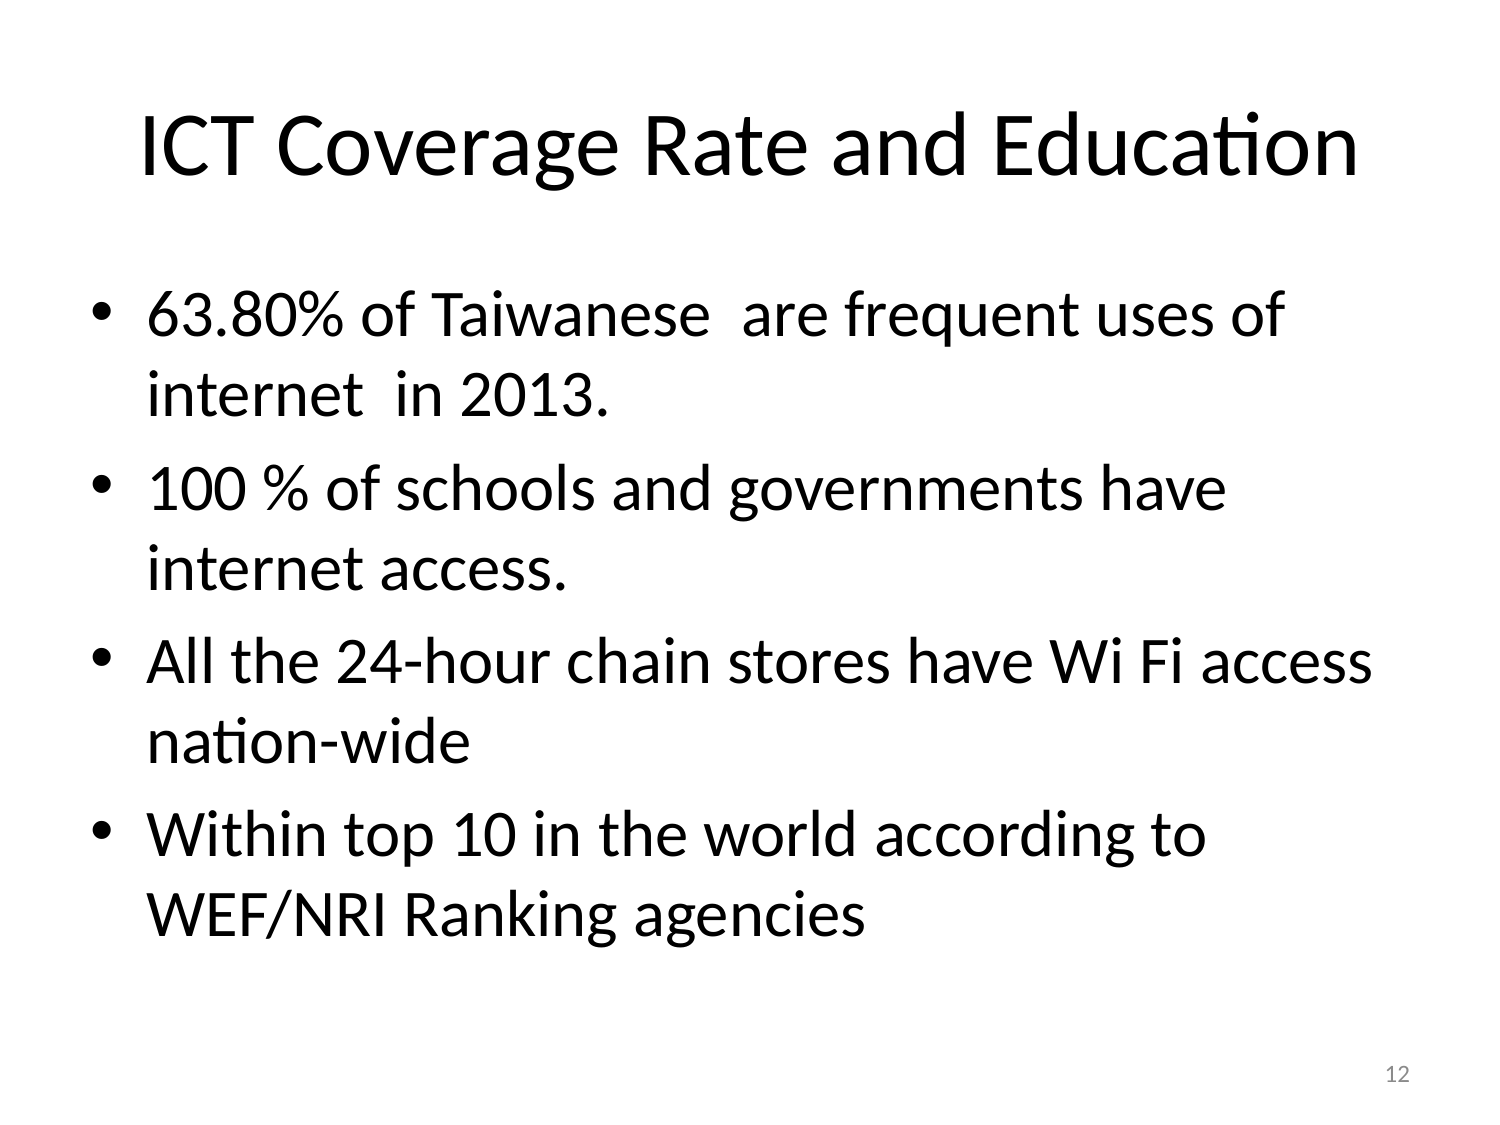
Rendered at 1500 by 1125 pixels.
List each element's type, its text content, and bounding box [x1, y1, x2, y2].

slide_number 12 [1074, 1042, 1425, 1103]
title ICT Coverage Rate and Education [74, 44, 1426, 233]
list 63.80% of Taiwanese are frequent uses of internet in 2013. 100 % of schools and governments have internet access. All the 24-hour chain stores have Wi Fi access nation-wide Within top 10 in the world according to WEF/NRI Ranking agencies [74, 262, 1426, 1006]
